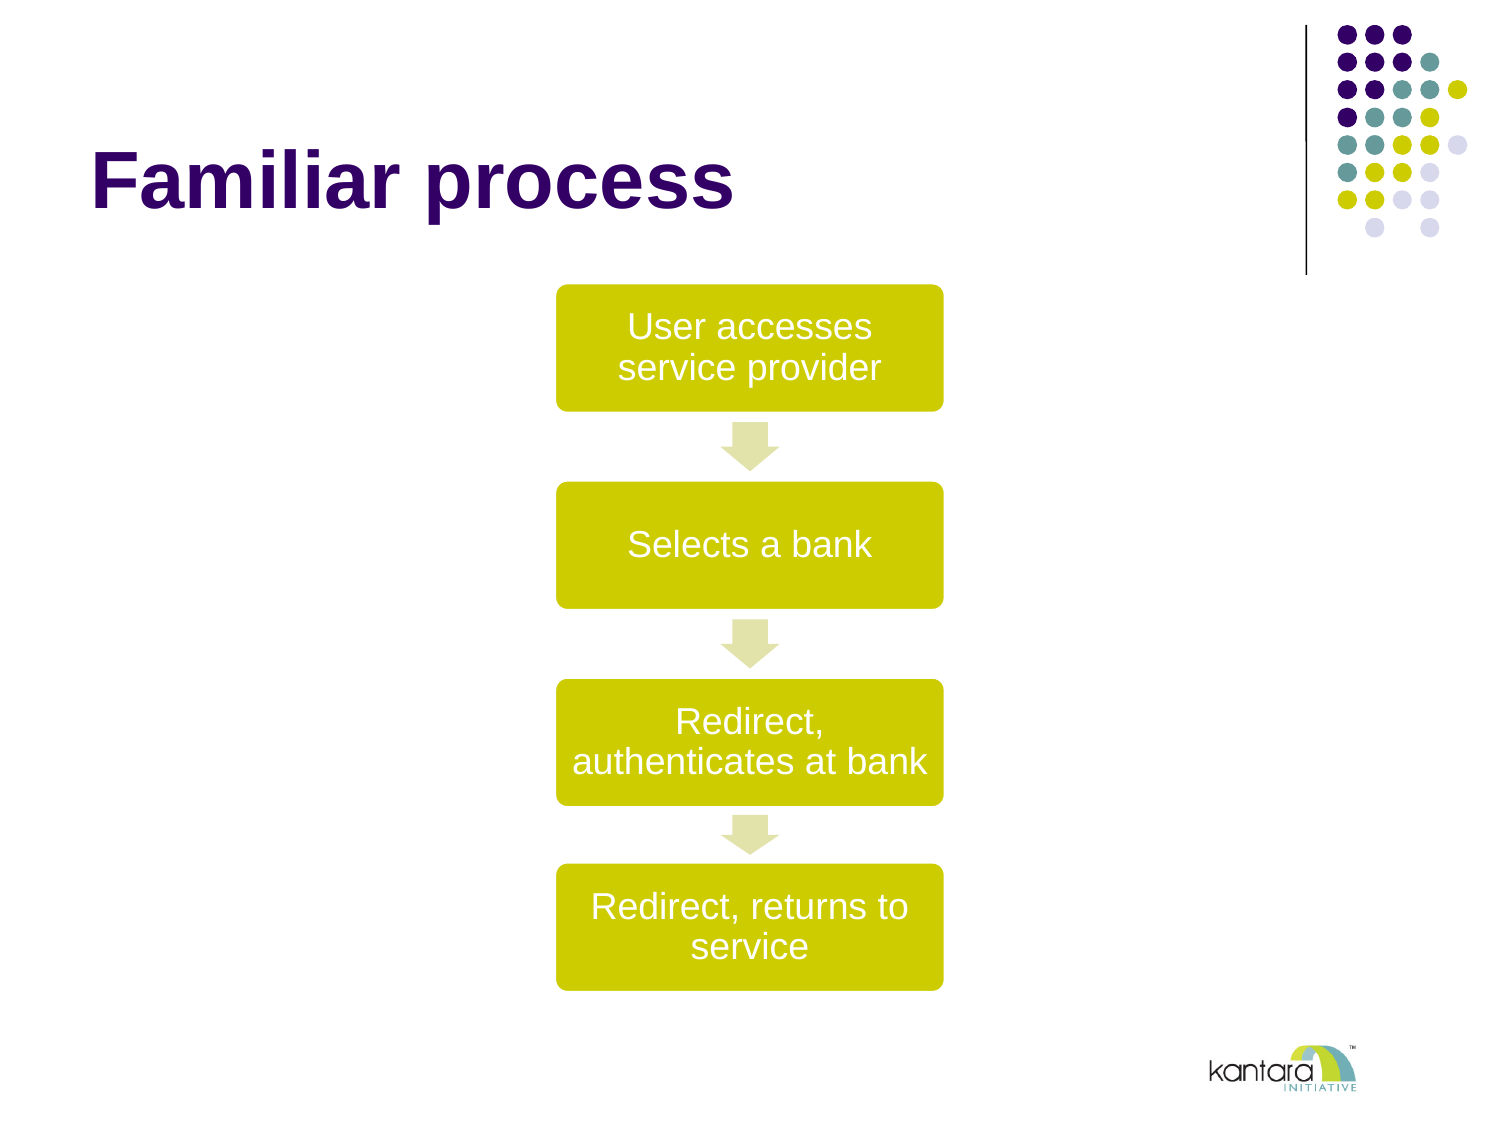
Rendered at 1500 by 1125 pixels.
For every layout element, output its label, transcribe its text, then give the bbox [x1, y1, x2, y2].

picture [1202, 1038, 1363, 1100]
title Familiar process [74, 19, 1313, 233]
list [74, 281, 1426, 1006]
